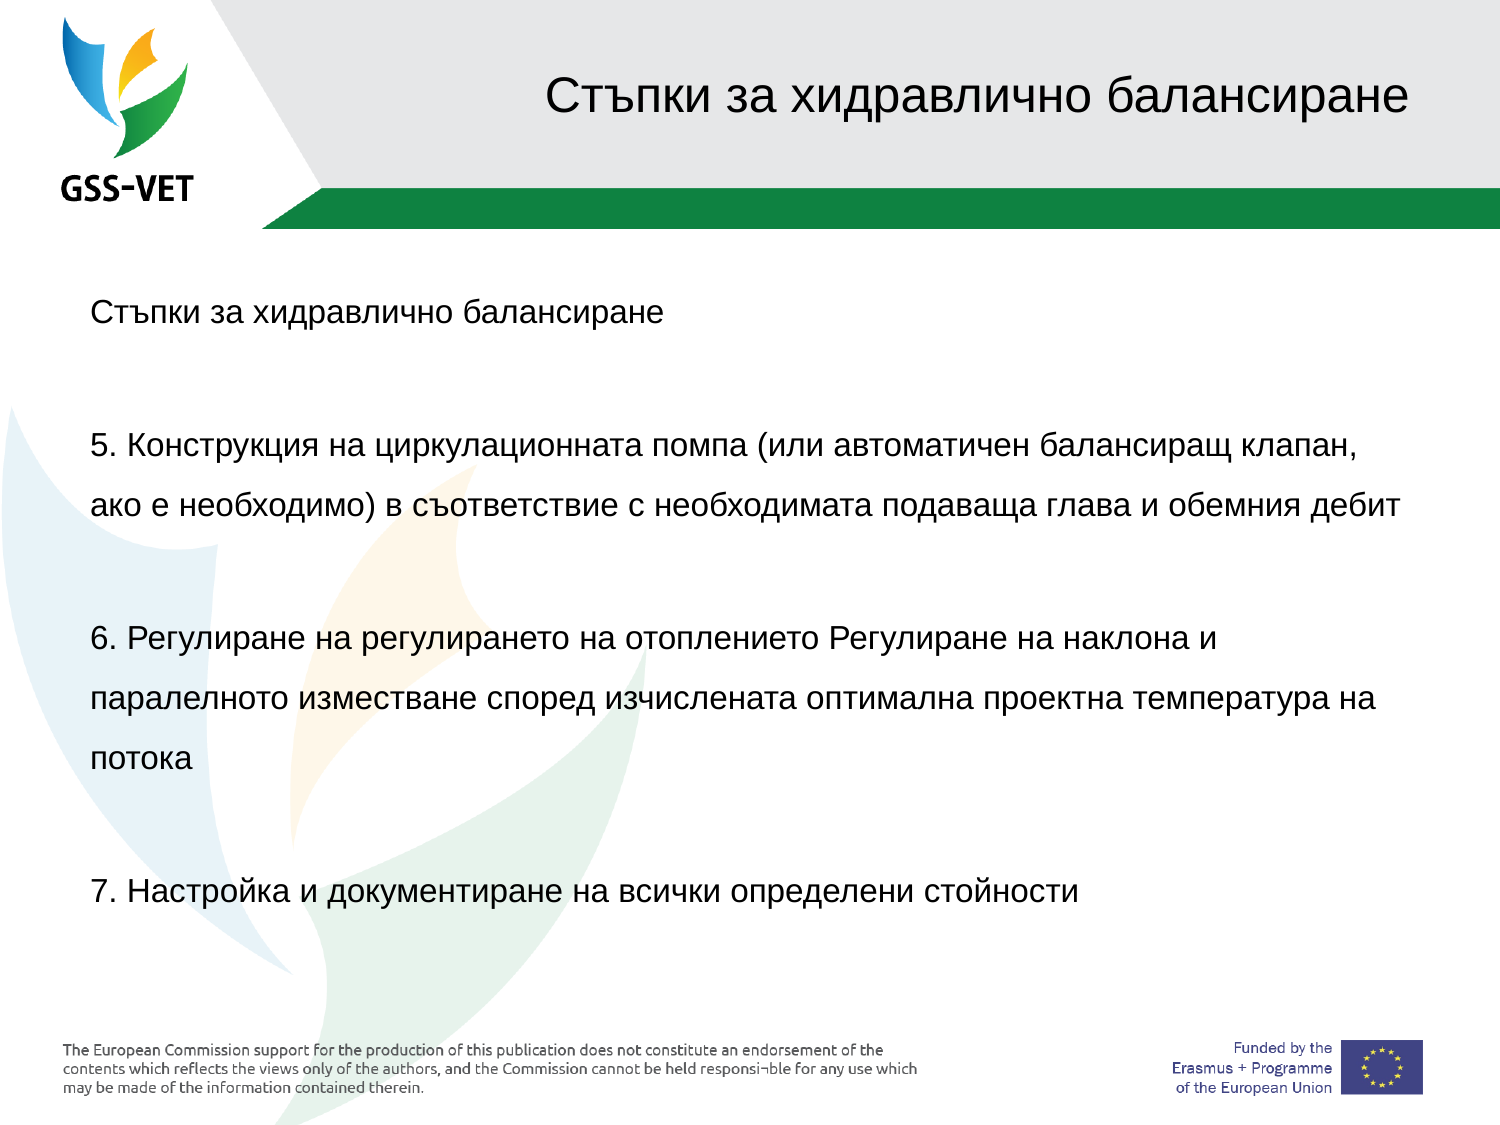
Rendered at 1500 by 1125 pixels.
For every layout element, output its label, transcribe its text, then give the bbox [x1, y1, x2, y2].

picture [0, 0, 1500, 1125]
list Стъпки за хидравлично балансиране 5. Конструкция на циркулационната помпа (или автоматичен балансиращ клапан, ако е необходимо) в съответствие с необходимата подаваща глава и обемния дебит 6. Регулиране на регулирането на отоплението Регулиране на наклона и паралелното изместване според изчислената оптимална проектна температура на потока 7. Настройка и документиране на всички определени стойности [75, 262, 1425, 1005]
title Стъпки за хидравлично балансиране [324, 0, 1425, 185]
